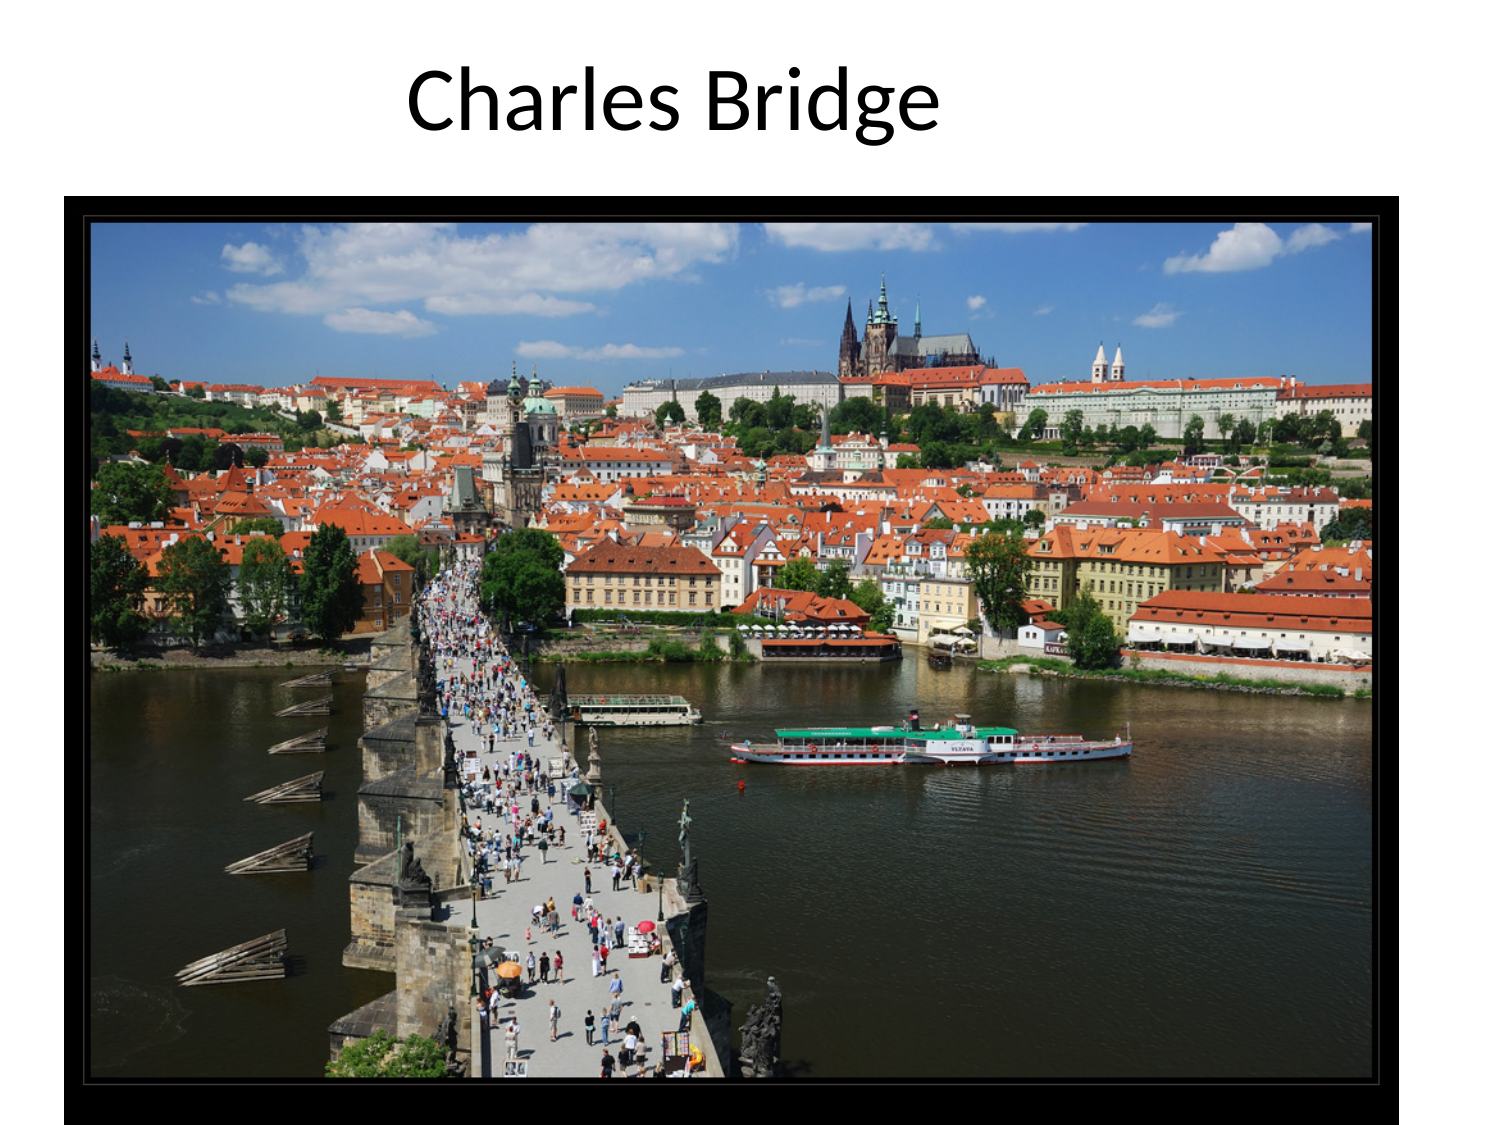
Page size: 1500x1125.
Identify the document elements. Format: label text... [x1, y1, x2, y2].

title Charles Bridge [0, 0, 1350, 188]
picture [64, 196, 1399, 1125]
